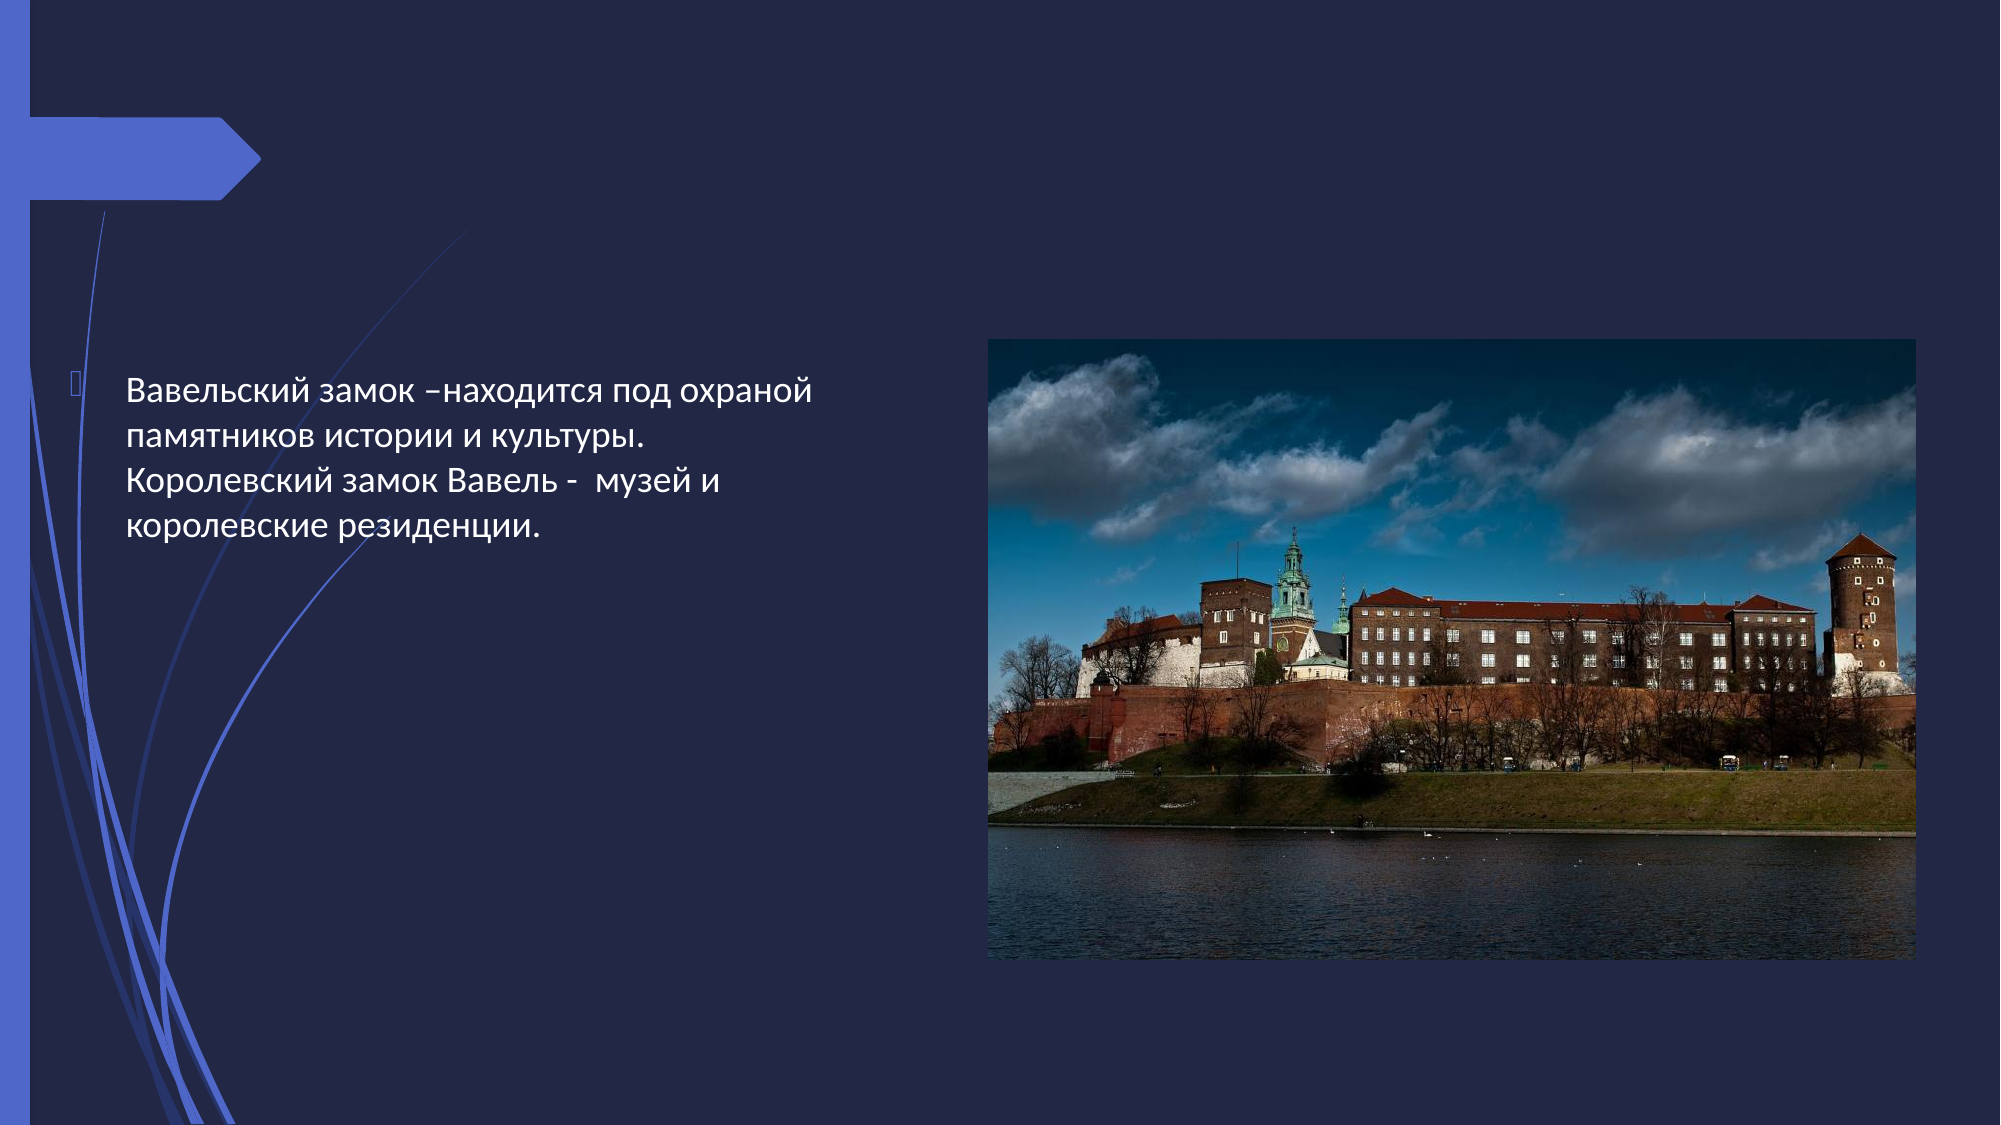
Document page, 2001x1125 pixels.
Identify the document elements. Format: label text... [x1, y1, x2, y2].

list Вавельский замок –находится под охраной памятников истории и культуры. Королевский замок Вавель - музей и королевские резиденции. [54, 357, 854, 1125]
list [987, 339, 1916, 960]
